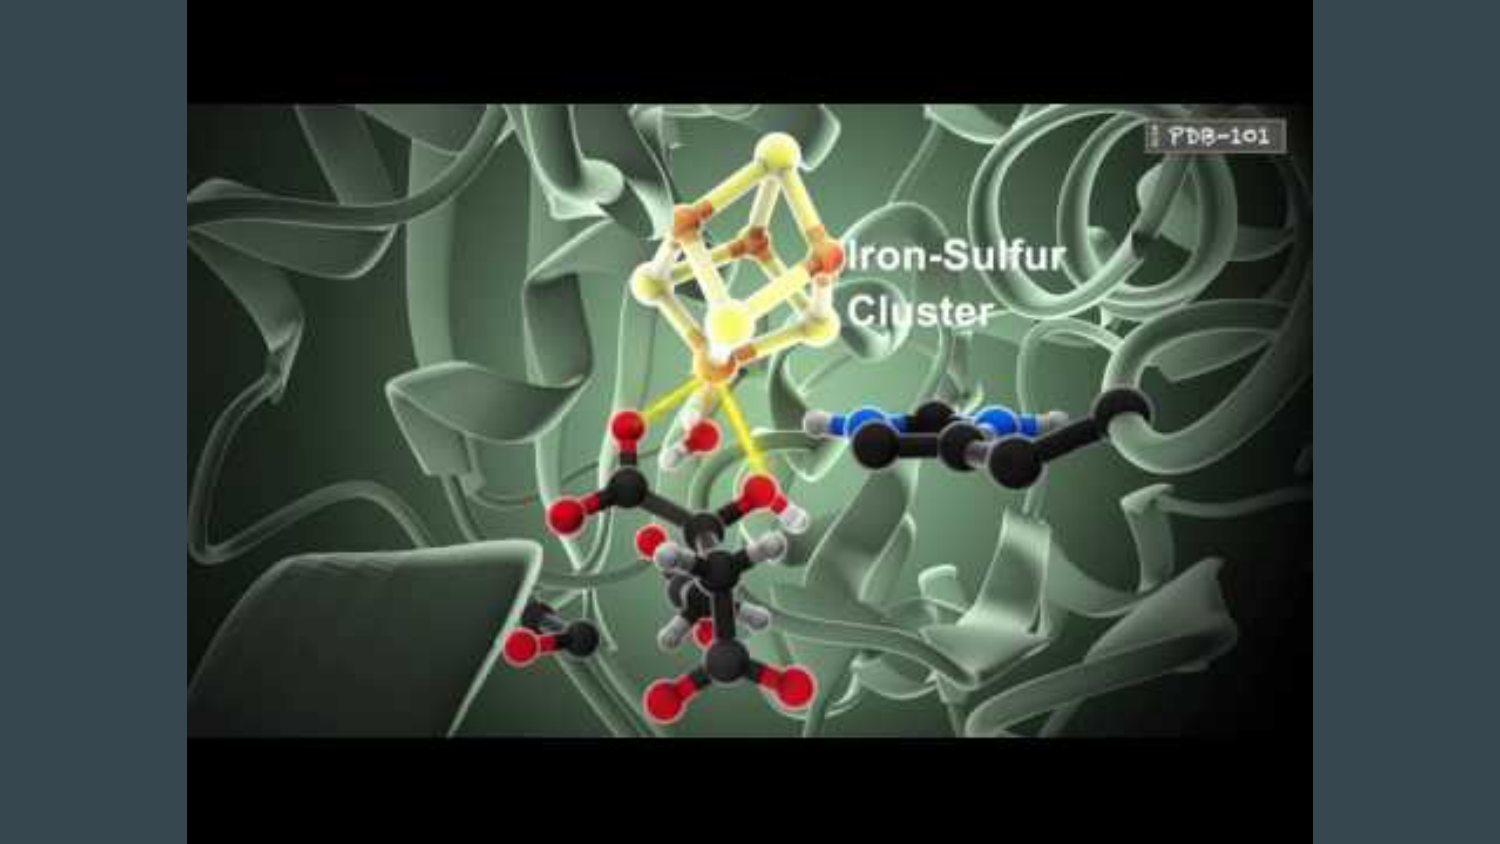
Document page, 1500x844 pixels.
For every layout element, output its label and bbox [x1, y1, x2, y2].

picture [187, 0, 1313, 844]
